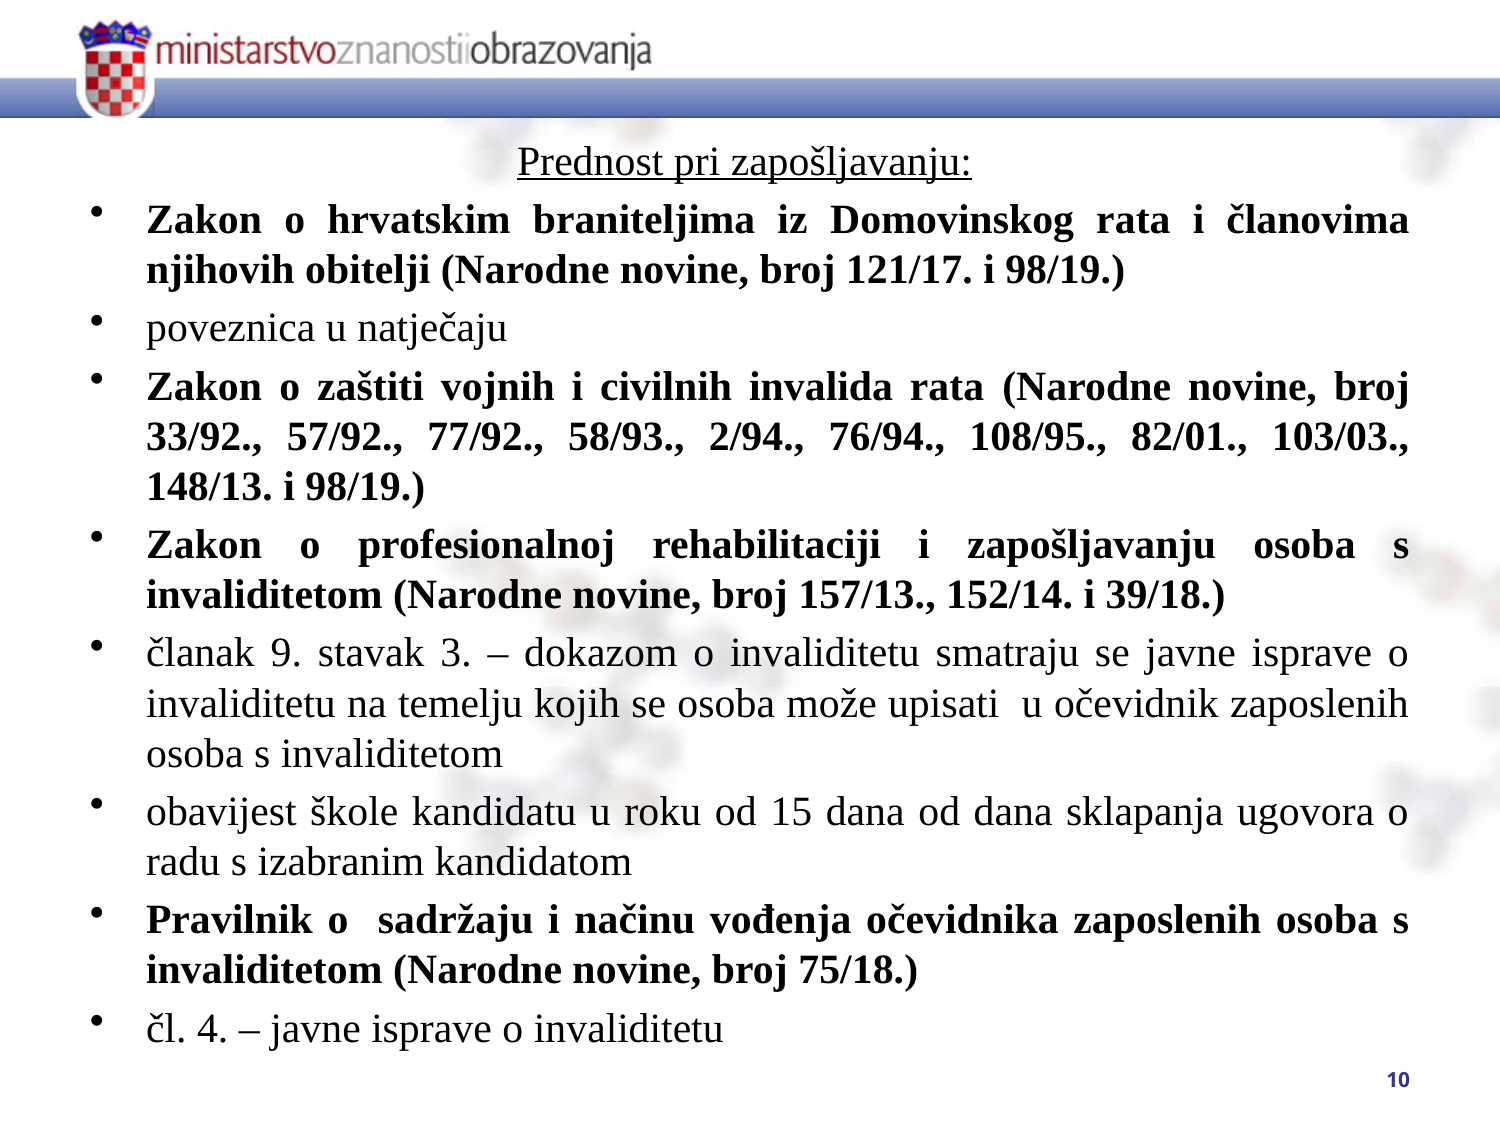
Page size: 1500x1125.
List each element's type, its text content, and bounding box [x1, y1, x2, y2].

slide_number 10 [1320, 1059, 1425, 1103]
list Prednost pri zapošljavanju: Zakon o hrvatskim braniteljima iz Domovinskog rata i članovima njihovih obitelji (Narodne novine, broj 121/17. i 98/19.) poveznica u natječaju Zakon o zaštiti vojnih i civilnih invalida rata (Narodne novine, broj 33/92., 57/92., 77/92., 58/93., 2/94., 76/94., 108/95., 82/01., 103/03., 148/13. i 98/19.) Zakon o profesionalnoj rehabilitaciji i zapošljavanju osoba s invaliditetom (Narodne novine, broj 157/13., 152/14. i 39/18.) članak 9. stavak 3. – dokazom o invaliditetu smatraju se javne isprave o invaliditetu na temelju kojih se osoba može upisati u očevidnik zaposlenih osoba s invaliditetom obavijest škole kandidatu u roku od 15 dana od dana sklapanja ugovora o radu s izabranim kandidatom Pravilnik o sadržaju i načinu vođenja očevidnika zaposlenih osoba s invaliditetom (Narodne novine, broj 75/18.) čl. 4. – javne isprave o invaliditetu [75, 77, 1425, 1005]
picture [0, 0, 1500, 1125]
